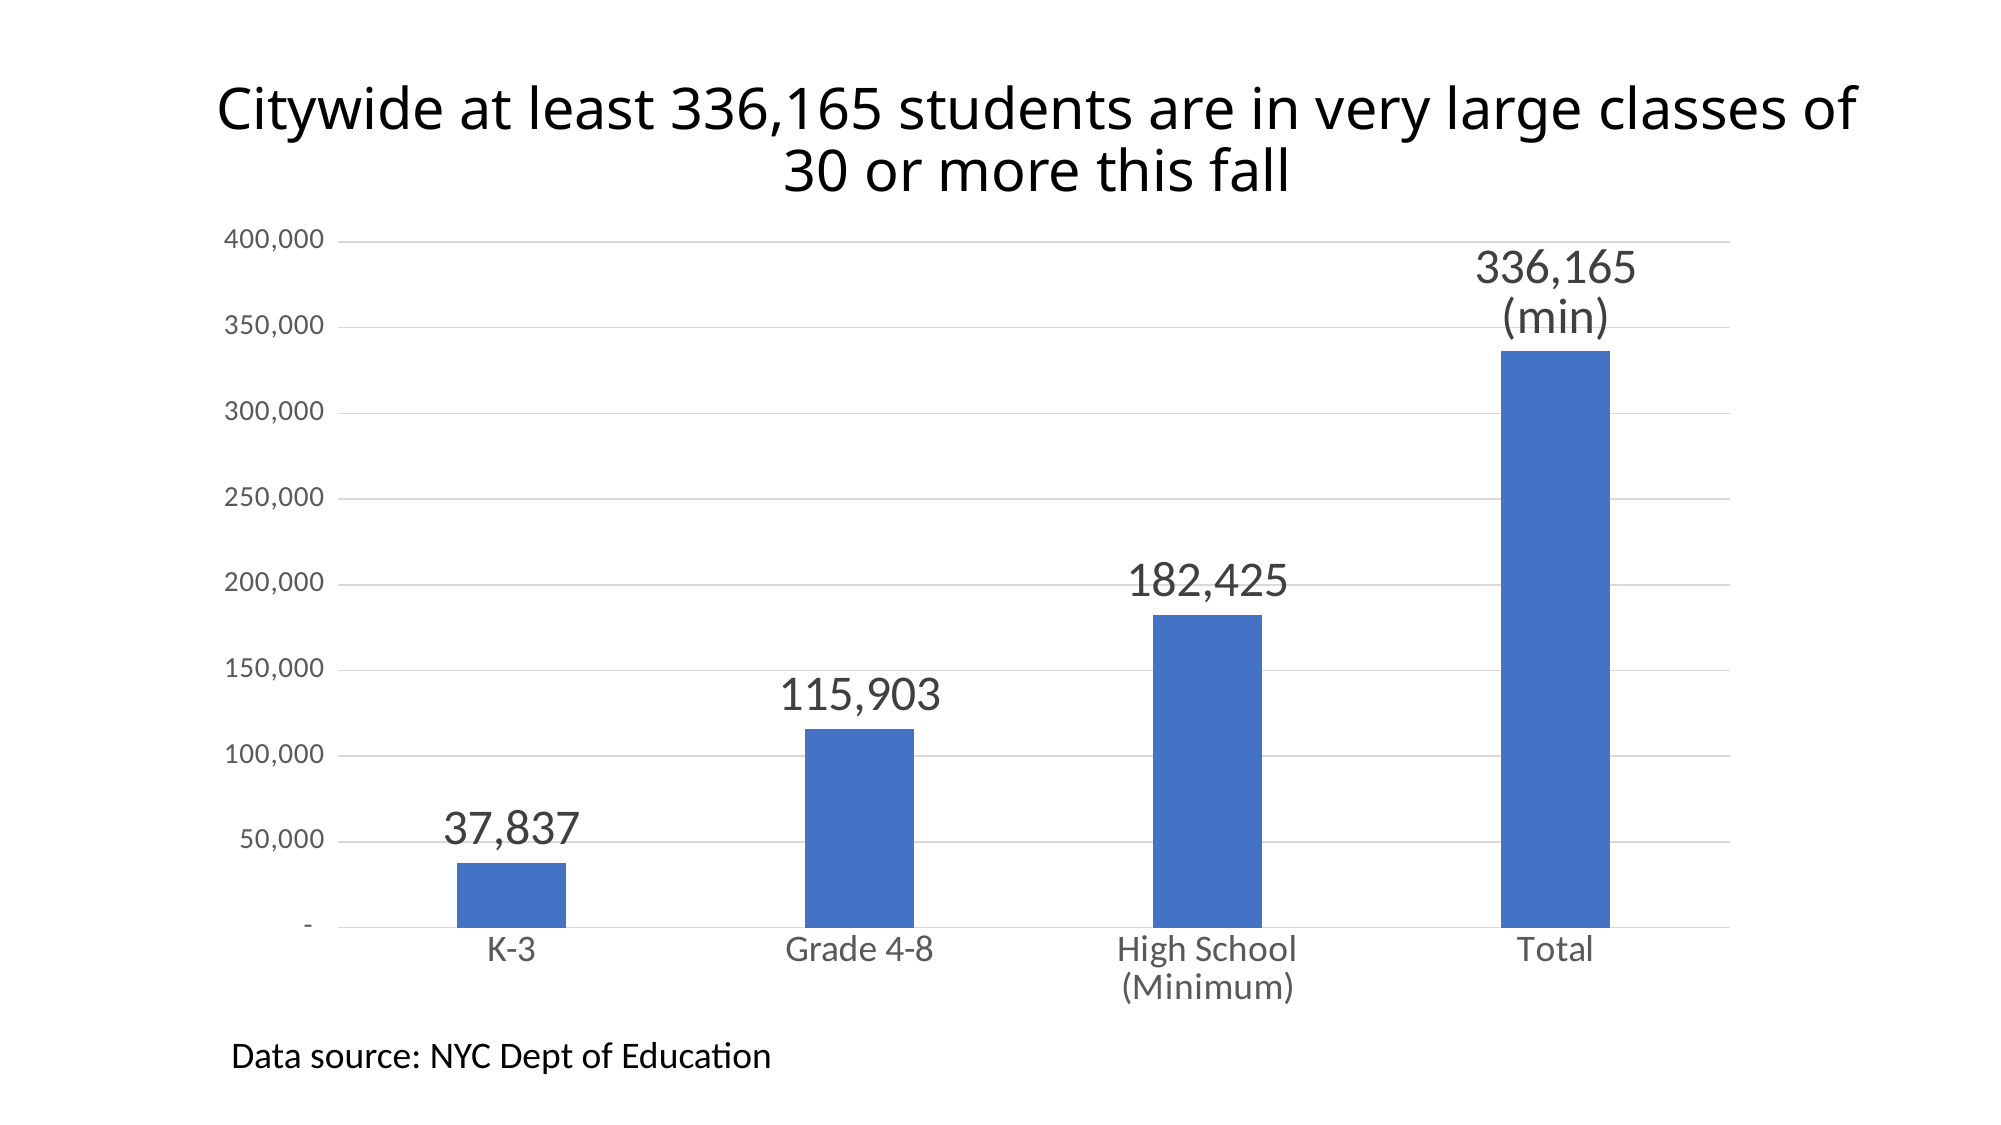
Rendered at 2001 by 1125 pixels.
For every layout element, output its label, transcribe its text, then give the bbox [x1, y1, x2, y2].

chart [185, 210, 1762, 1025]
text_box Data source: NYC Dept of Education [216, 1025, 1731, 1084]
title Citywide at least 336,165 students are in very large classes of 30 or more this fall [174, 70, 1900, 289]
